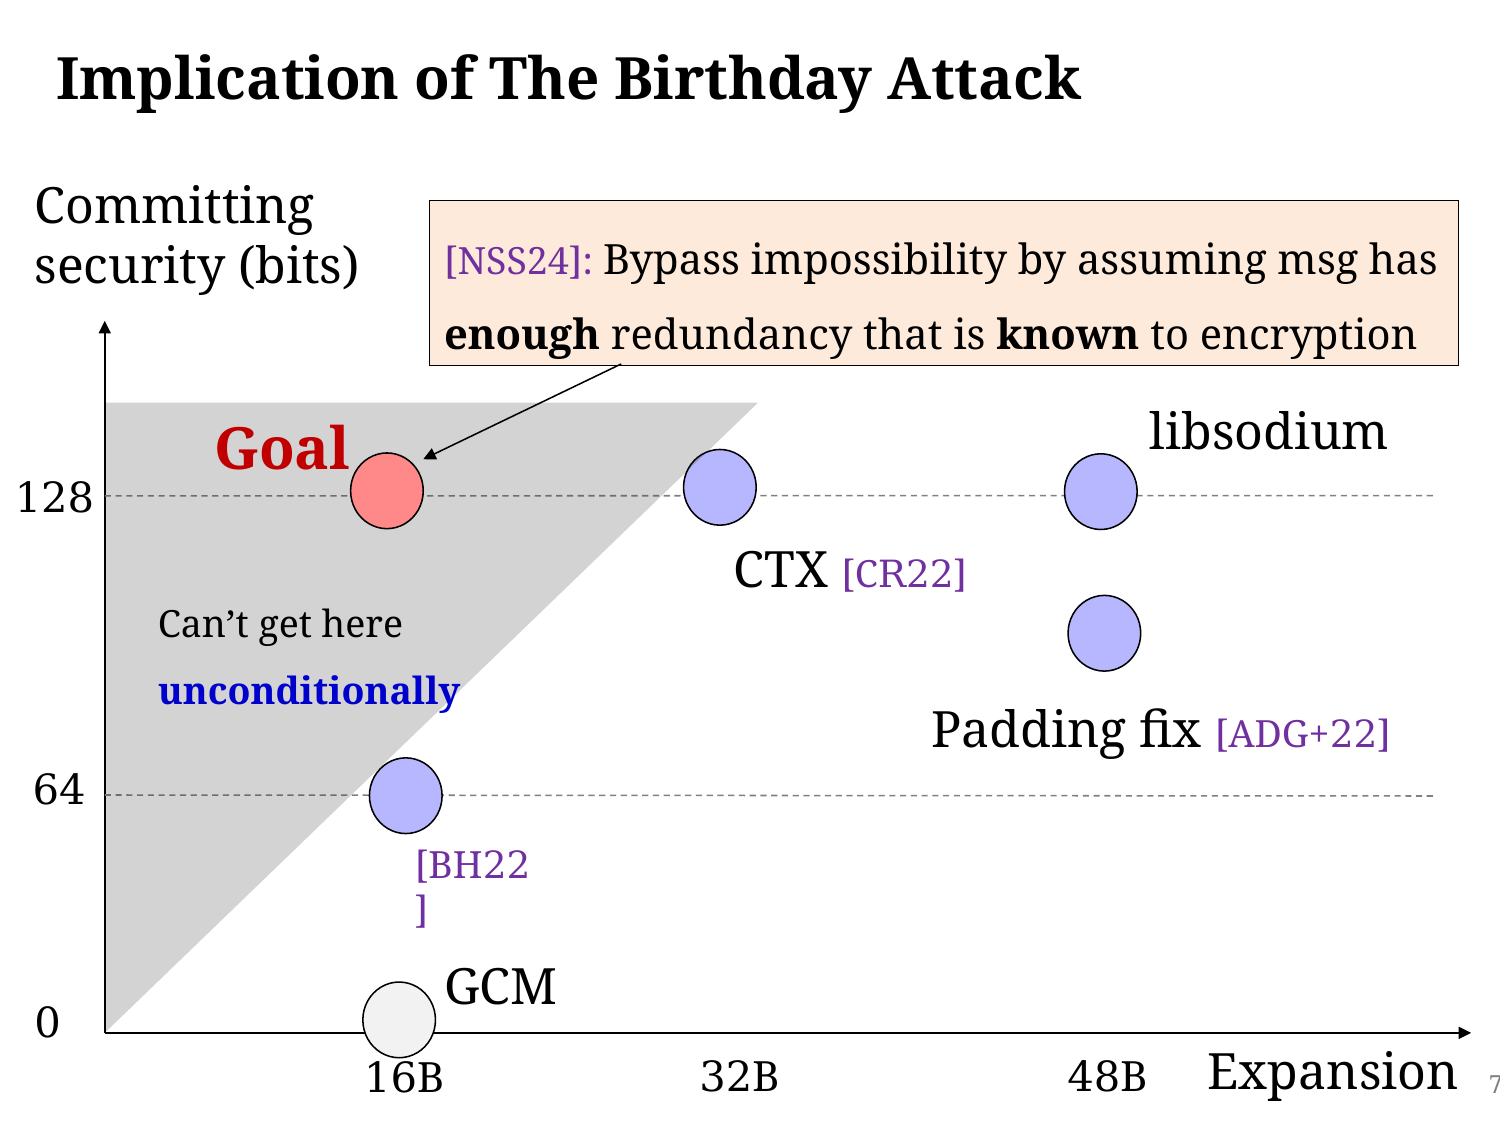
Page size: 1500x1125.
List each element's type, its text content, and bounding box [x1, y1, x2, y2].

text_box [360, 979, 438, 1032]
text_box Goal [199, 404, 599, 489]
text_box [109, 805, 344, 1031]
text_box [NSS24]: Bypass impossibility by assuming msg has enough redundancy that is known to encryption [429, 200, 1459, 366]
text_box Implication of The Birthday Attack [41, 34, 1097, 119]
text_box Expansion [1192, 1031, 1500, 1107]
text_box [1065, 593, 1143, 674]
text_box [109, 505, 655, 793]
text_box [681, 447, 759, 493]
text_box 64 [17, 755, 100, 820]
text_box [351, 505, 423, 531]
text_box GCM [429, 947, 630, 1023]
text_box [368, 805, 444, 836]
text_box [685, 505, 755, 528]
text_box [367, 755, 445, 793]
text_box 48B [1052, 1042, 1356, 1108]
text_box 128 [0, 463, 100, 528]
text_box Committing security (bits) [19, 165, 785, 301]
text_box [109, 400, 417, 493]
text_box [367, 1042, 432, 1060]
text_box [BH22] [400, 833, 559, 939]
text_box [426, 400, 761, 493]
text_box [1064, 505, 1137, 532]
text_box Padding fix [ADG+22] [916, 690, 1431, 766]
text_box [1062, 451, 1140, 493]
text_box CTX [CR22] [719, 530, 1234, 605]
text_box 32B [684, 1042, 988, 1108]
text_box [348, 489, 426, 493]
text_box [423, 363, 622, 460]
text_box Can’t get here unconditionally [143, 569, 502, 720]
text_box libsodium [1135, 391, 1500, 467]
text_box 16B [349, 1043, 653, 1109]
text_box 0 [19, 988, 285, 1054]
